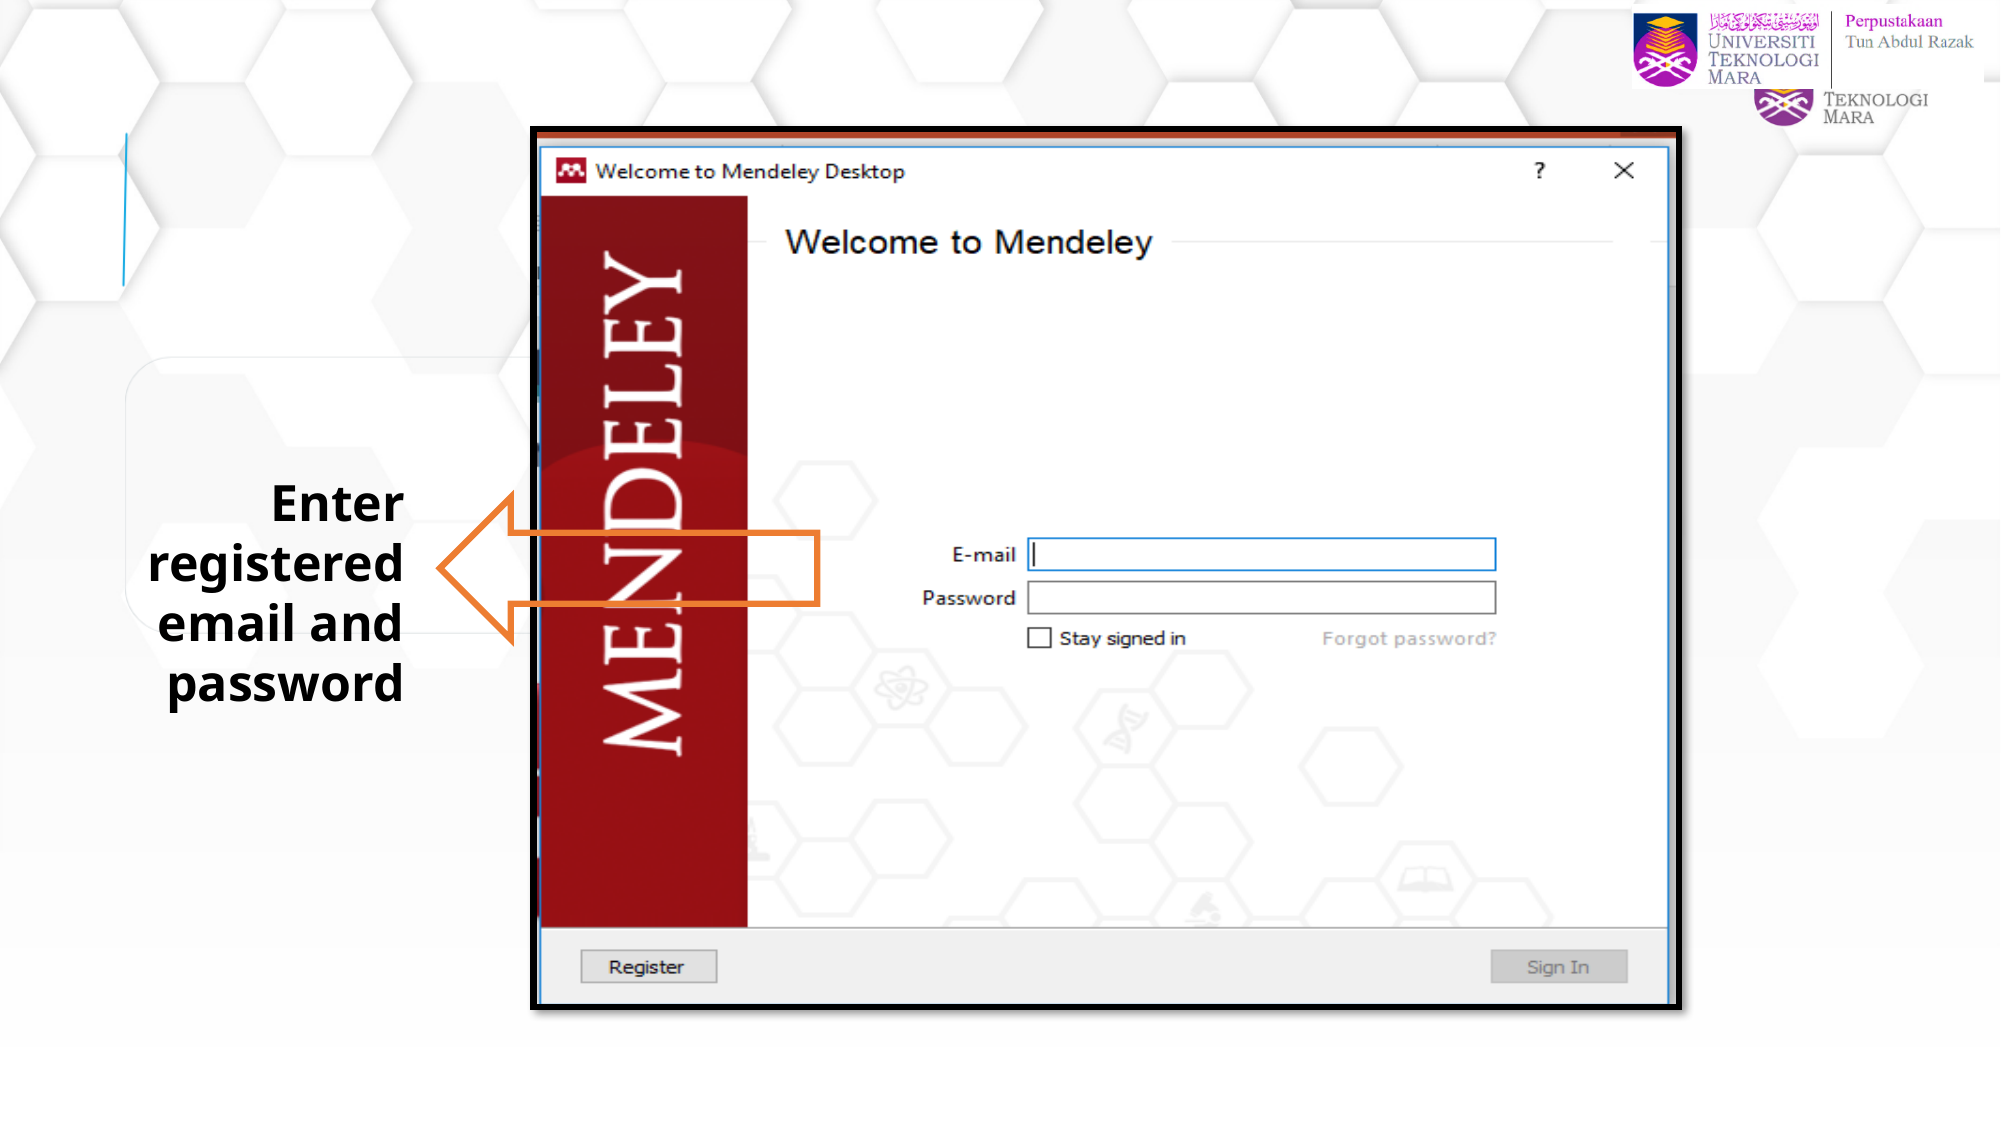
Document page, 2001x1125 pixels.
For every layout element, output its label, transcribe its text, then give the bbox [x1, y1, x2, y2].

text_box [439, 497, 531, 640]
text_box Enter registered email and password [17, 463, 420, 719]
picture [0, 0, 2001, 1125]
